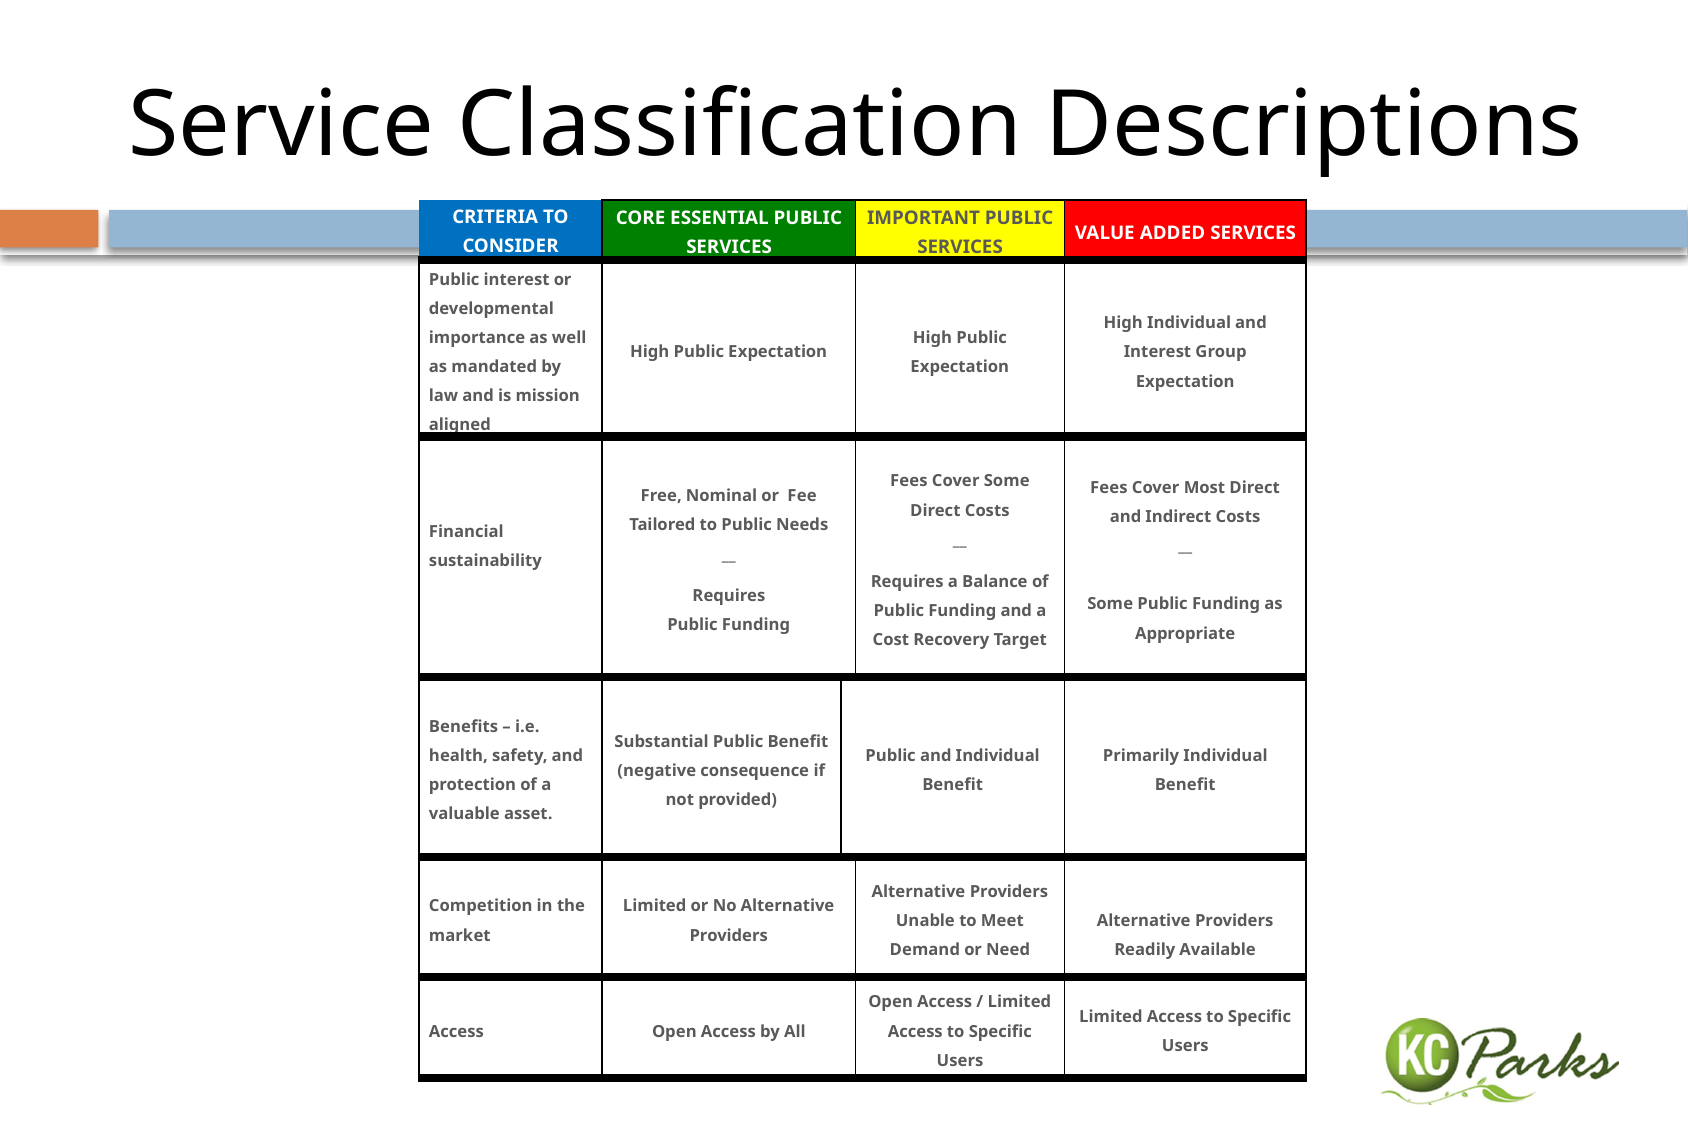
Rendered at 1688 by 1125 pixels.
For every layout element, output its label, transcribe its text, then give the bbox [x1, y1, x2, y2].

table_cell Alternative Providers Readily Available [1065, 861, 1305, 973]
table_cell Alternative Providers Unable to Meet Demand or Need [856, 861, 1064, 973]
table_header CORE ESSENTIAL PUBLIC SERVICES [603, 201, 855, 256]
picture [1381, 1018, 1619, 1105]
table_cell High Public Expectation [856, 264, 1064, 432]
table_cell Limited or No Alternative Providers [603, 861, 855, 973]
table_cell Competition in the market [420, 861, 601, 973]
table_cell Fees Cover Most Direct and Indirect Costs __ Some Public Funding as Appropriate [1065, 441, 1305, 673]
table_cell Primarily Individual Benefit [1065, 681, 1305, 853]
table_cell Financial sustainability [420, 441, 601, 673]
table_cell Free, Nominal or Fee Tailored to Public Needs __ Requires Public Funding [603, 441, 855, 673]
table_header IMPORTANT PUBLIC SERVICES [856, 201, 1064, 256]
table_cell Public interest or developmental importance as well as mandated by law and is mission aligned [420, 264, 601, 432]
table_cell High Individual and Interest Group Expectation [1065, 264, 1305, 432]
table_cell Limited Access to Specific Users [1065, 981, 1305, 1074]
table_header CRITERIA TO CONSIDER [419, 200, 601, 256]
title Service Classification Descriptions [113, 37, 1618, 200]
table_cell Substantial Public Benefit (negative consequence if not provided) [603, 681, 840, 853]
table_cell Fees Cover Some Direct Costs __ Requires a Balance of Public Funding and a Cost Recovery Target [856, 441, 1064, 673]
table_header VALUE ADDED SERVICES [1065, 201, 1305, 256]
table_cell Benefits – i.e. health, safety, and protection of a valuable asset. [420, 681, 601, 853]
table_cell Open Access by All [603, 981, 855, 1074]
table_cell Public and Individual Benefit [842, 681, 1064, 853]
table_cell High Public Expectation [603, 264, 855, 432]
table_cell Open Access / Limited Access to Specific Users [856, 981, 1064, 1074]
table_cell Access [420, 981, 601, 1074]
